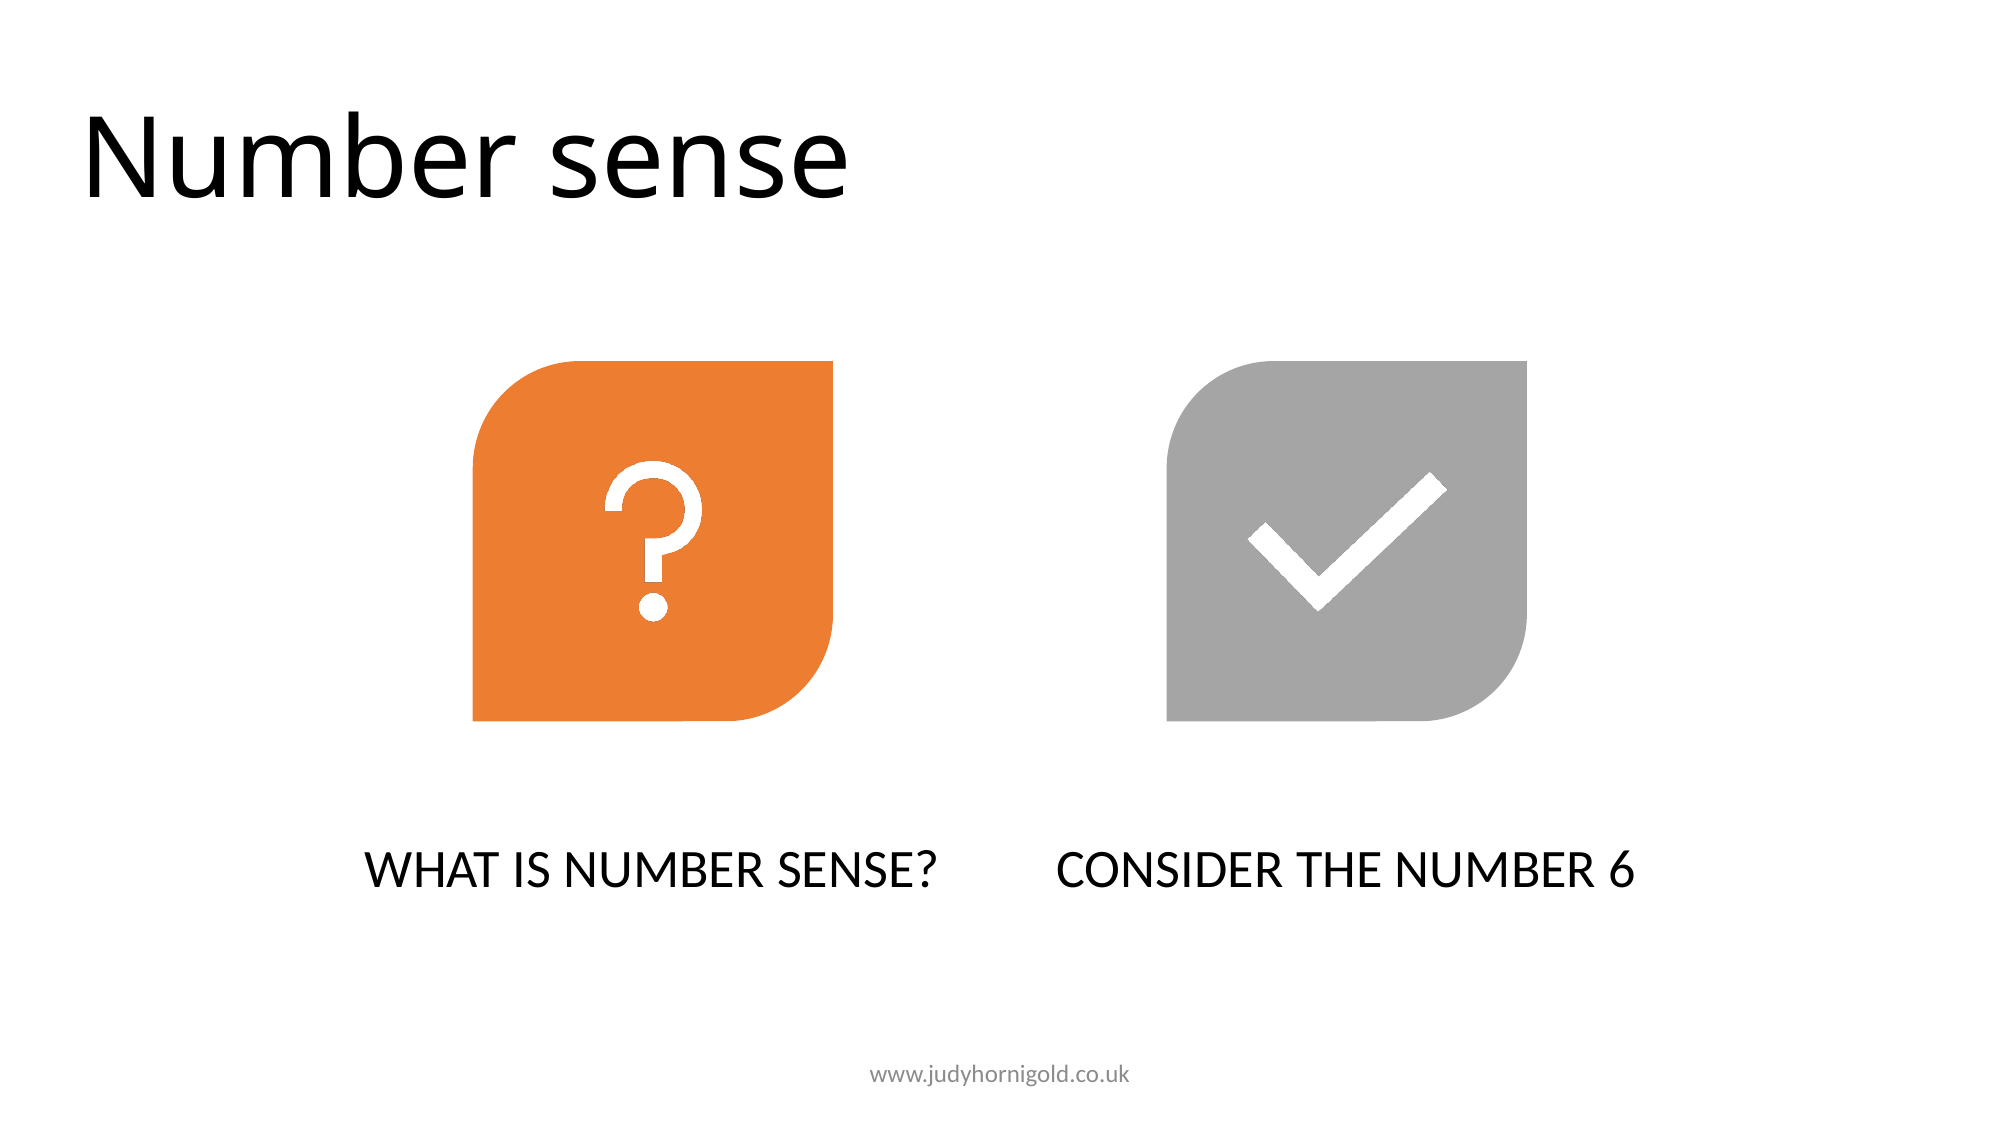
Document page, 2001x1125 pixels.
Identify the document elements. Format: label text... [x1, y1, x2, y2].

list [64, 299, 1936, 1014]
title Number sense [64, 52, 1936, 271]
footer www.judyhornigold.co.uk [662, 1042, 1338, 1103]
